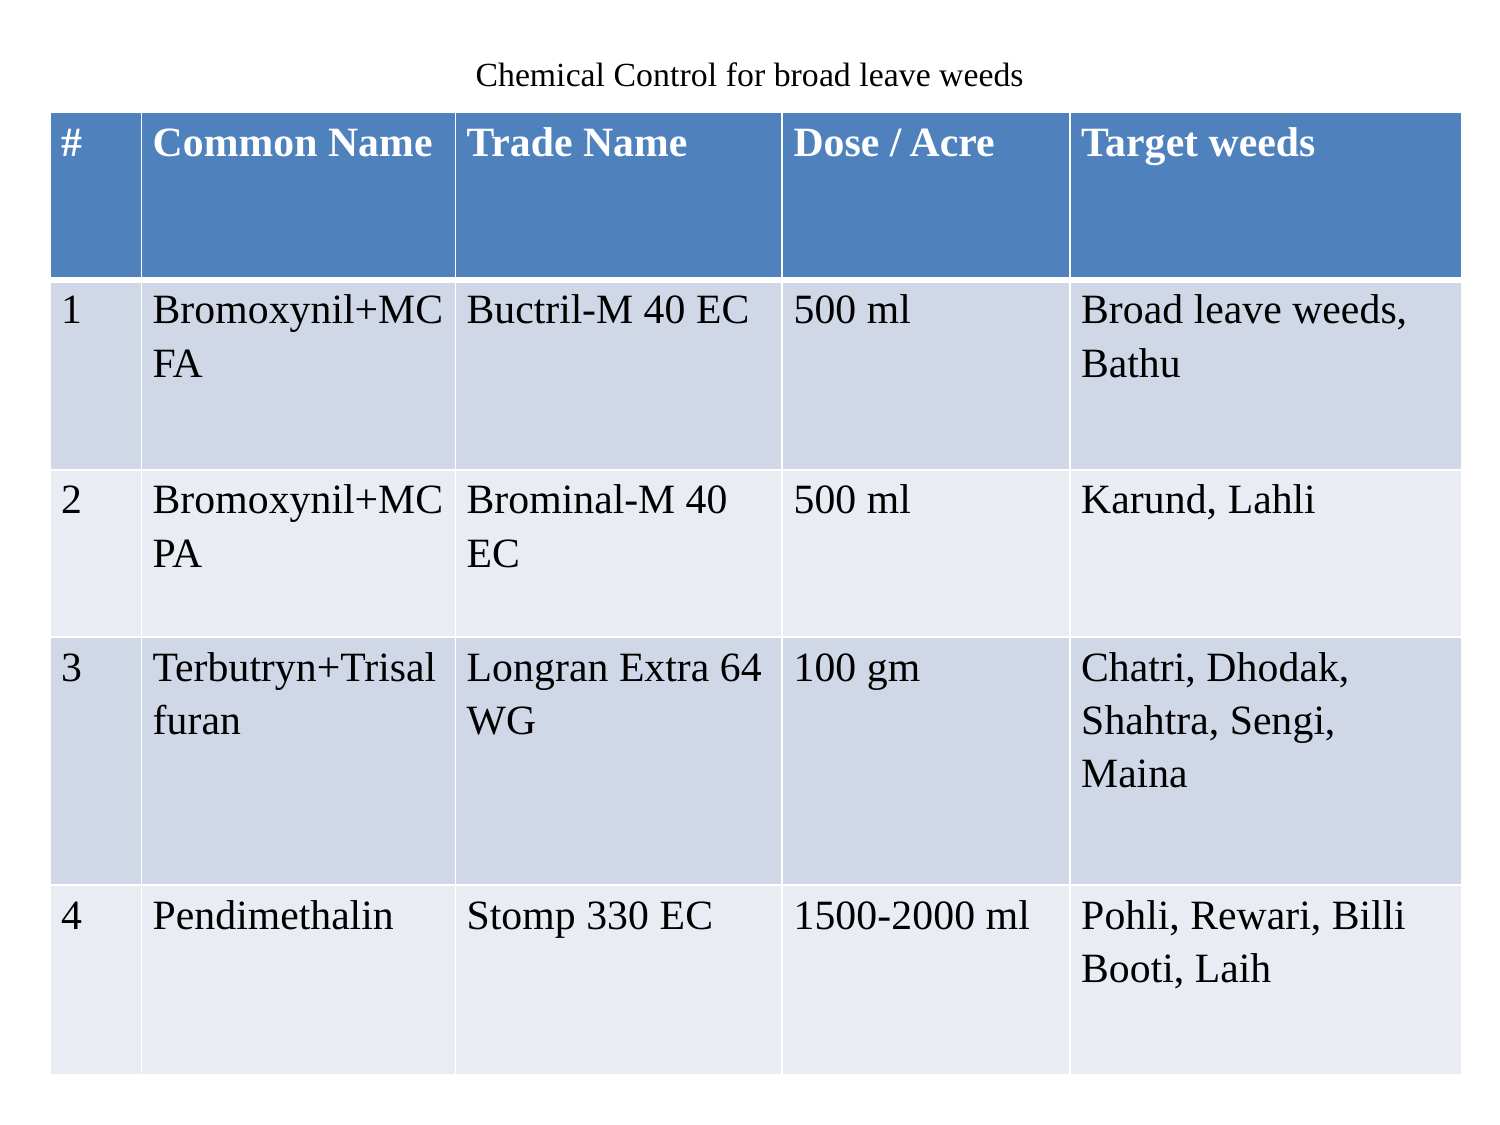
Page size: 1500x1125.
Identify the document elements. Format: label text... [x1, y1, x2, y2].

table_cell 100 gm [783, 638, 1069, 884]
table_cell Karund, Lahli [1071, 471, 1461, 636]
table_cell Pendimethalin [142, 886, 455, 1074]
title Chemical Control for broad leave weeds [75, 45, 1425, 112]
table_cell Longran Extra 64 WG [456, 638, 781, 884]
table_cell Pohli, Rewari, Billi Booti, Laih [1071, 886, 1461, 1074]
table_cell Broad leave weeds, Bathu [1071, 283, 1461, 469]
table_cell Brominal-M 40 EC [456, 471, 781, 636]
table_cell Stomp 330 EC [456, 886, 781, 1074]
table_cell 3 [51, 638, 141, 884]
table_cell Chatri, Dhodak, Shahtra, Sengi, Maina [1071, 638, 1461, 884]
table_cell 1500-2000 ml [783, 886, 1069, 1074]
table_cell Terbutryn+Trisalfuran [142, 638, 455, 884]
table_cell 500 ml [783, 471, 1069, 636]
table_cell 2 [51, 471, 141, 636]
table_cell Buctril-M 40 EC [456, 283, 781, 469]
table_cell 500 ml [783, 283, 1069, 469]
table_header Target weeds [1071, 113, 1461, 277]
table_cell Bromoxynil+MCFA [142, 283, 455, 469]
table_header Trade Name [456, 113, 781, 277]
table_cell Bromoxynil+MCPA [142, 471, 455, 636]
table_cell 1 [51, 283, 141, 469]
table_cell 4 [51, 886, 141, 1074]
table_header Dose / Acre [783, 113, 1069, 277]
table_header # [51, 113, 141, 277]
table_header Common Name [142, 113, 455, 277]
